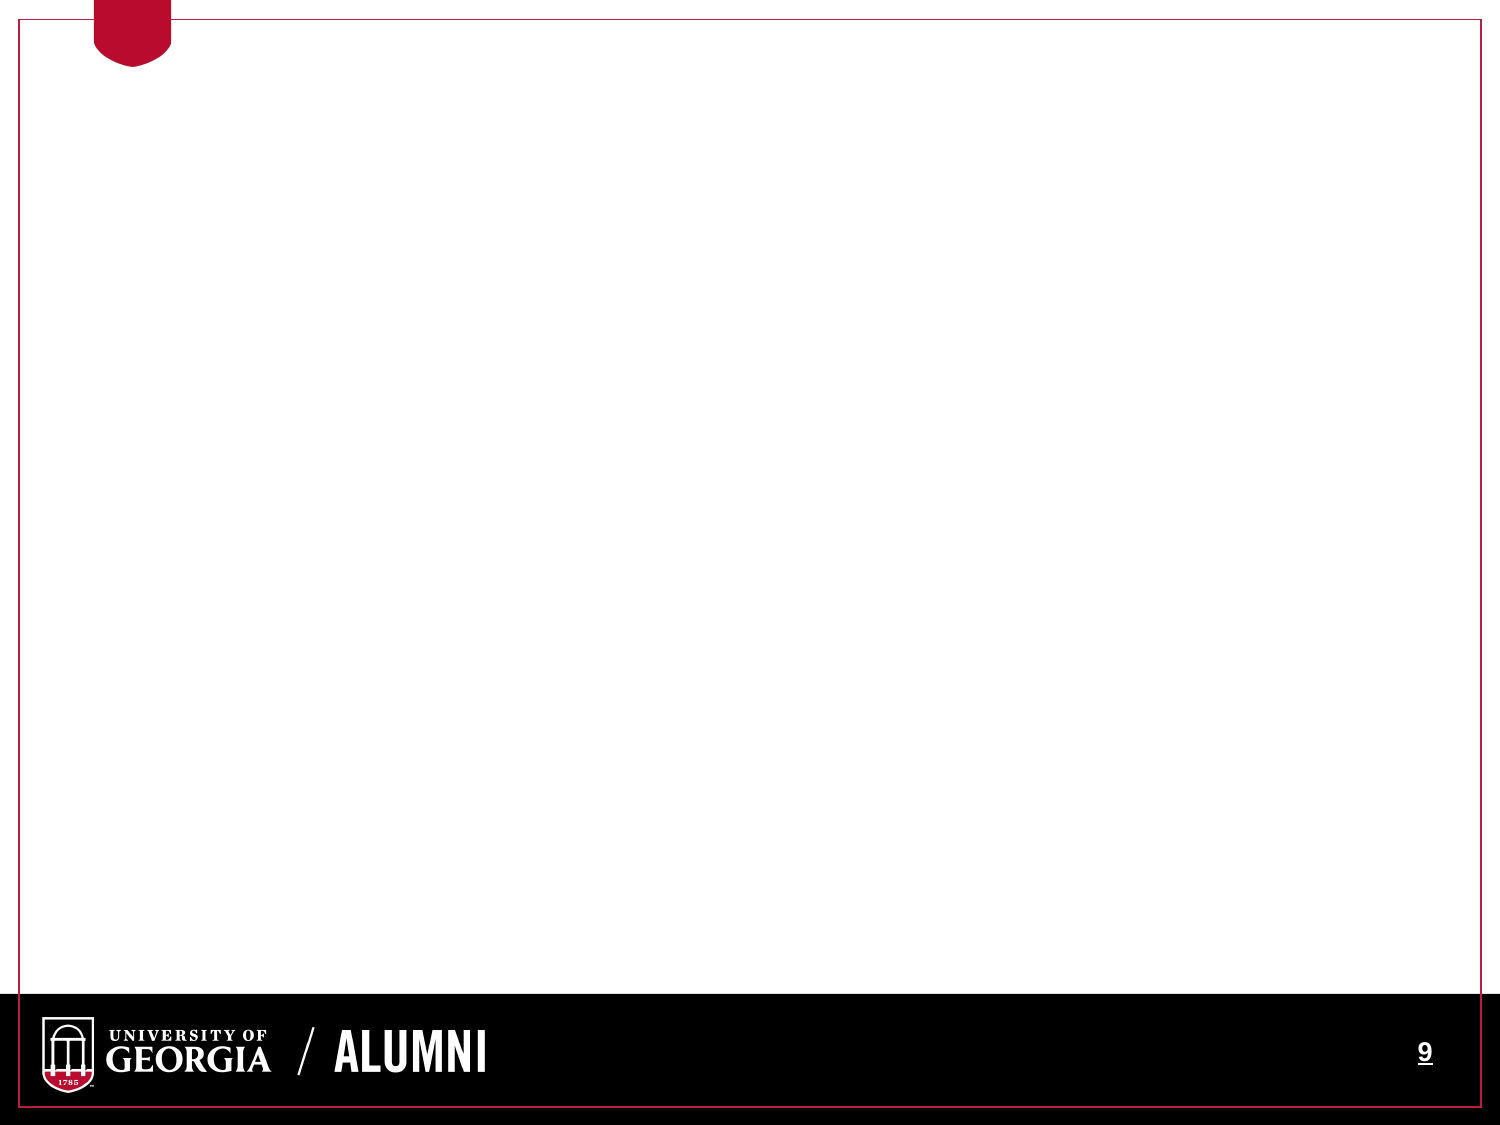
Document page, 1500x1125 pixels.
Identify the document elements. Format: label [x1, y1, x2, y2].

picture [42, 1017, 485, 1093]
